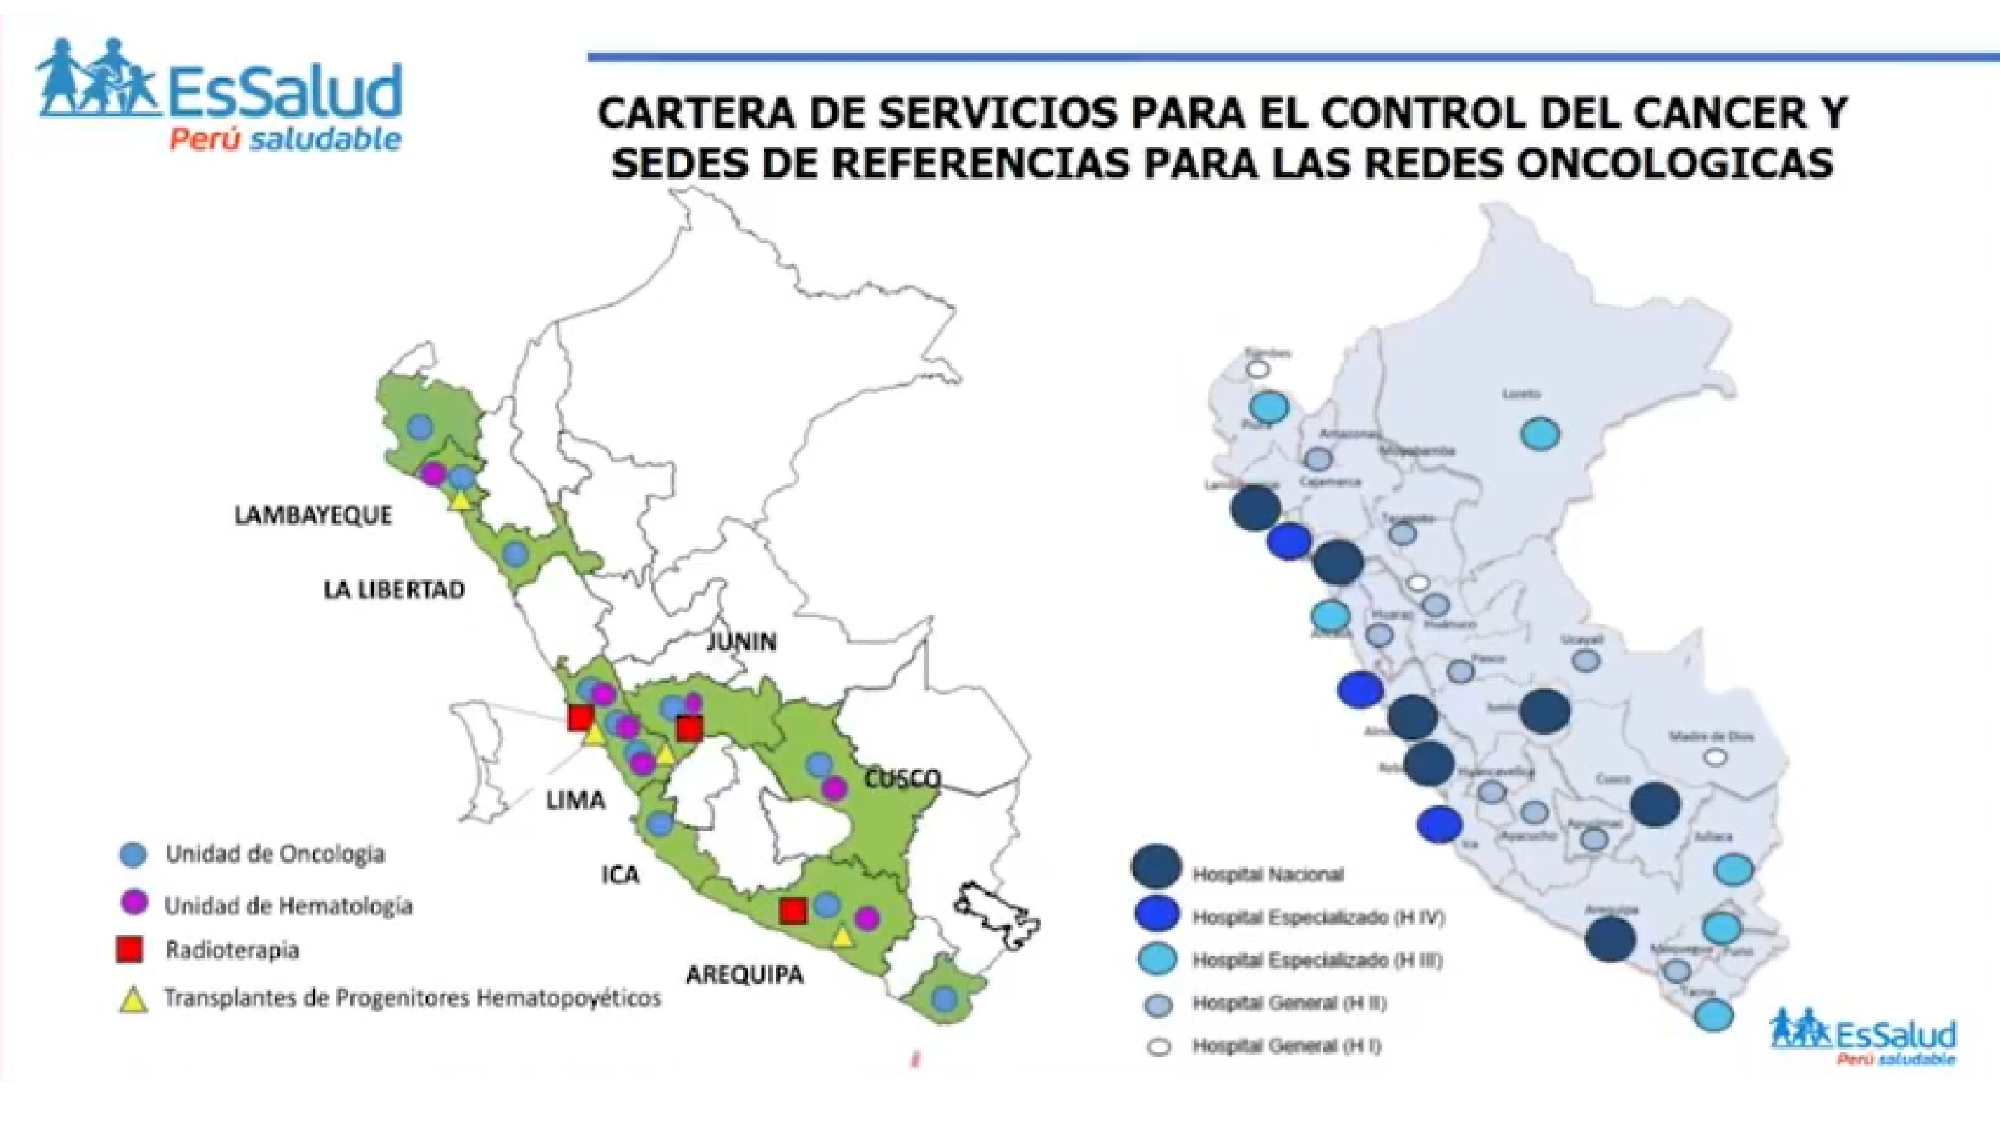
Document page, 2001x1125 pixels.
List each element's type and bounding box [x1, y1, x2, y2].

list [0, 0, 2000, 1125]
